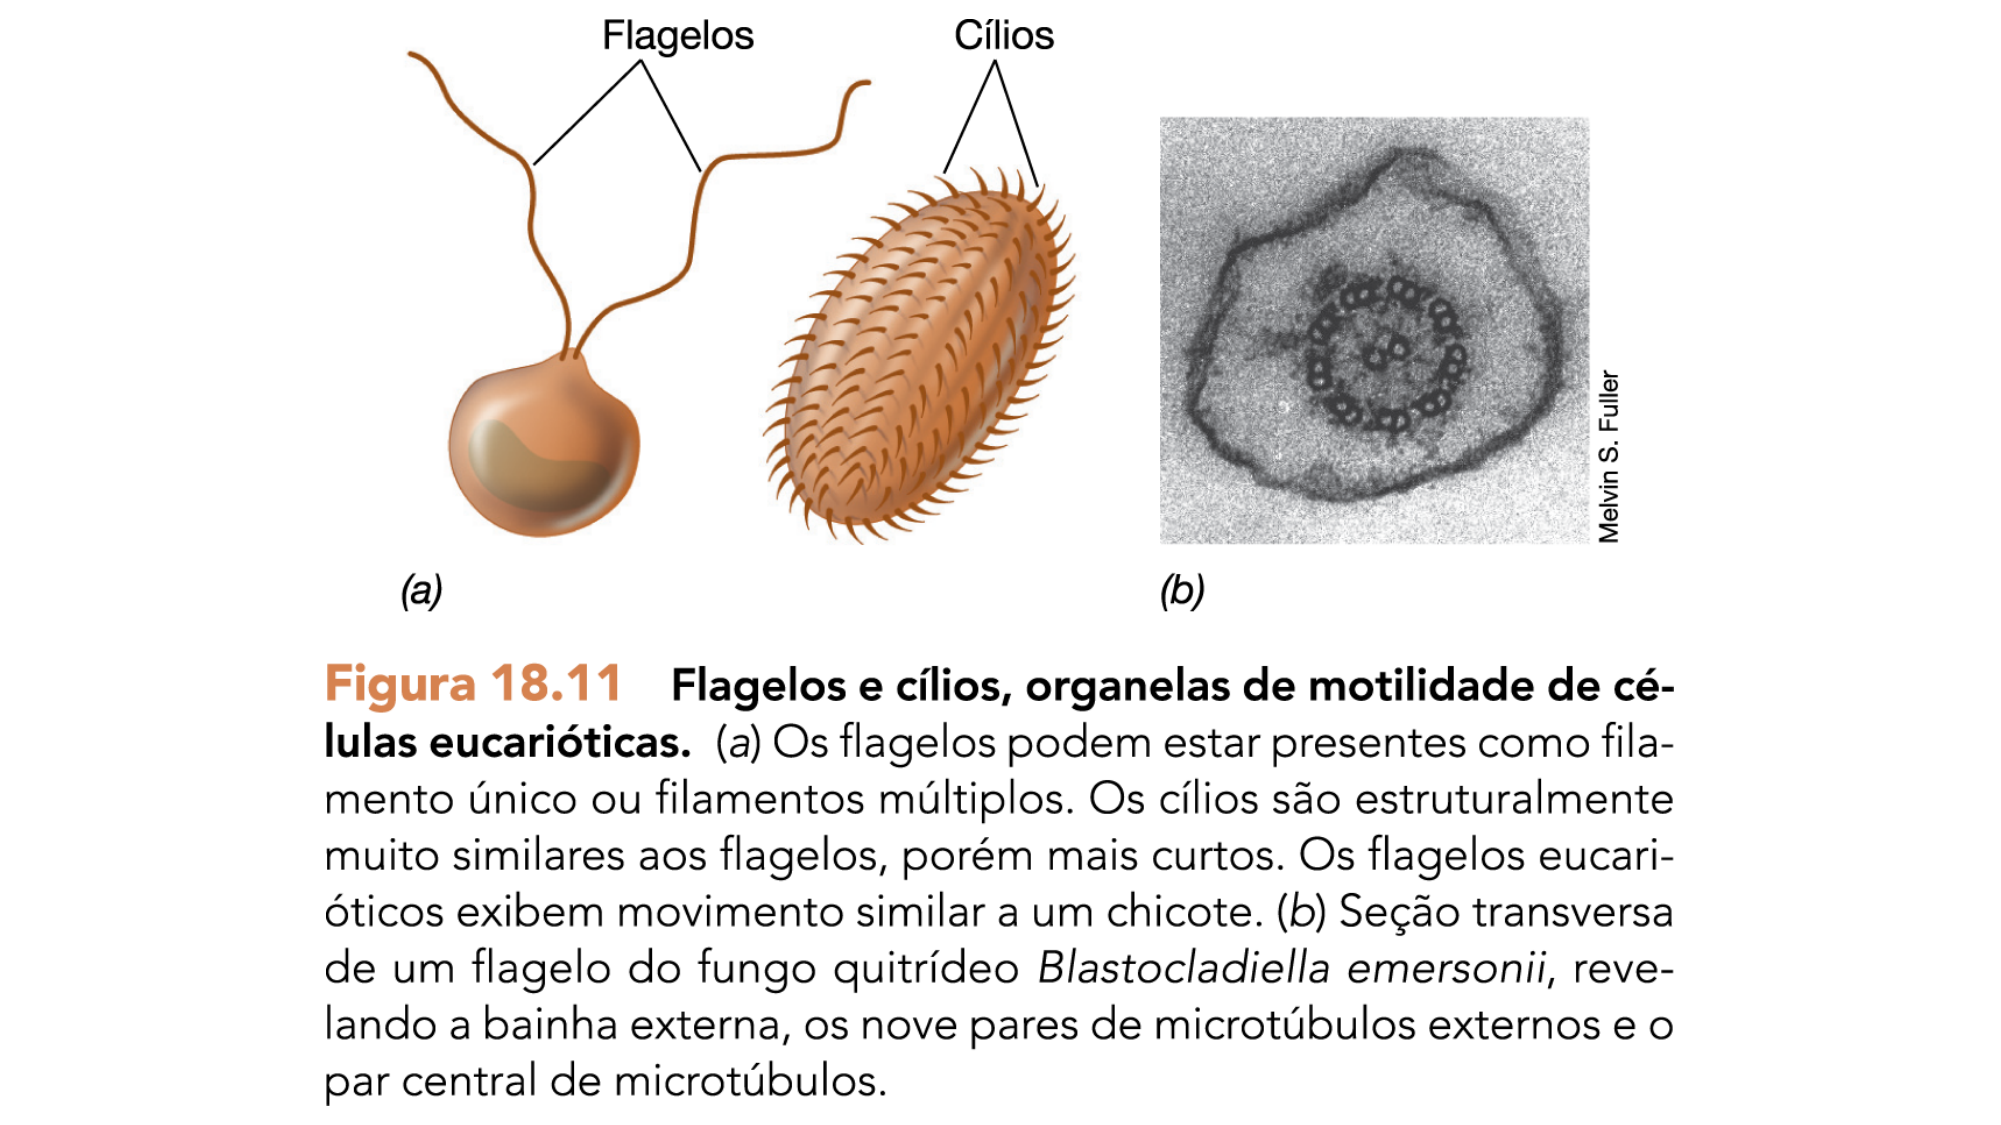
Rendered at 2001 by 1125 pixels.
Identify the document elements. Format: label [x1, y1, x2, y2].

picture [326, 18, 1674, 1106]
